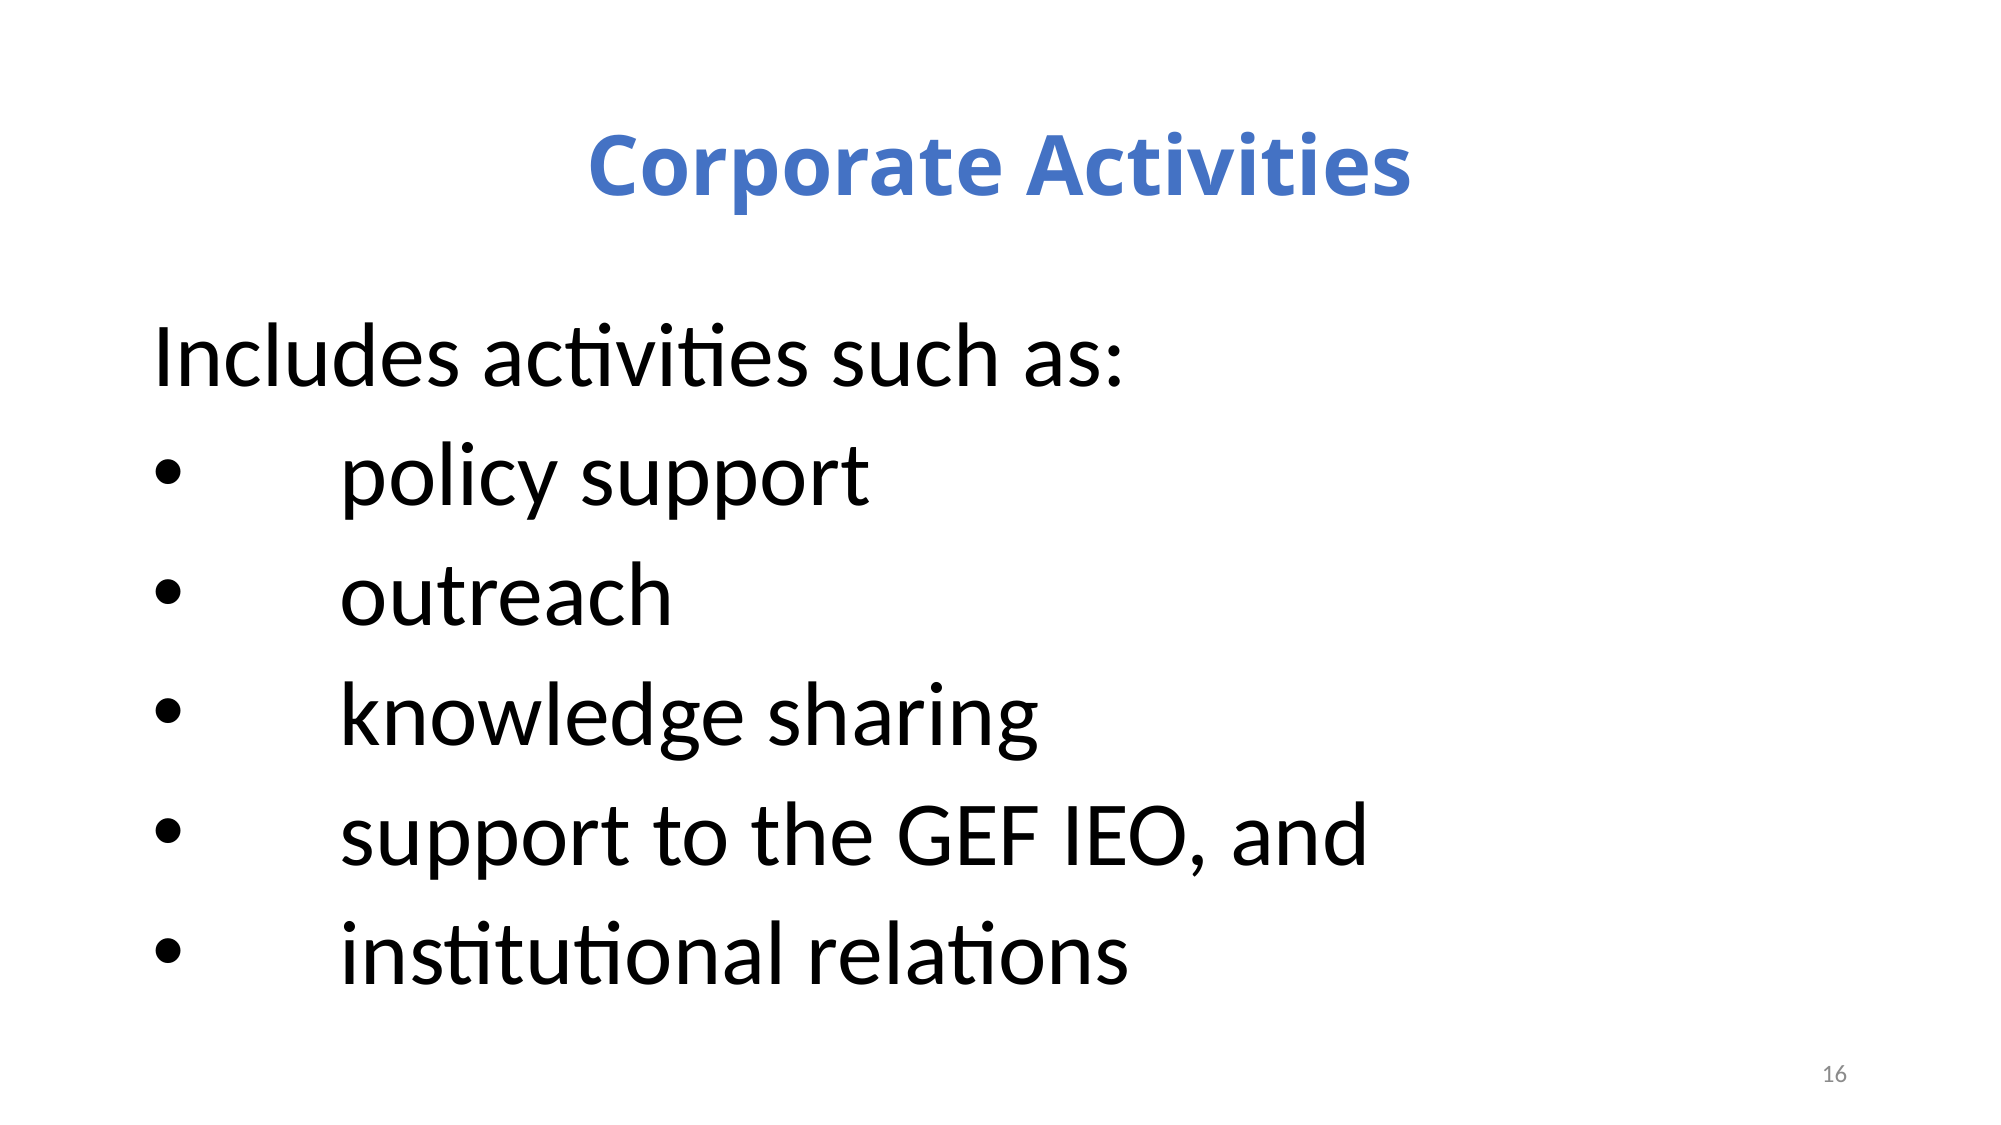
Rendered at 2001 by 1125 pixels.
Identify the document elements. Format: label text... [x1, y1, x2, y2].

list Includes activities such as: policy support outreach knowledge sharing support to the GEF IEO, and institutional relations [137, 299, 1863, 1014]
title Corporate Activities [137, 59, 1863, 278]
slide_number 16 [1412, 1042, 1863, 1103]
